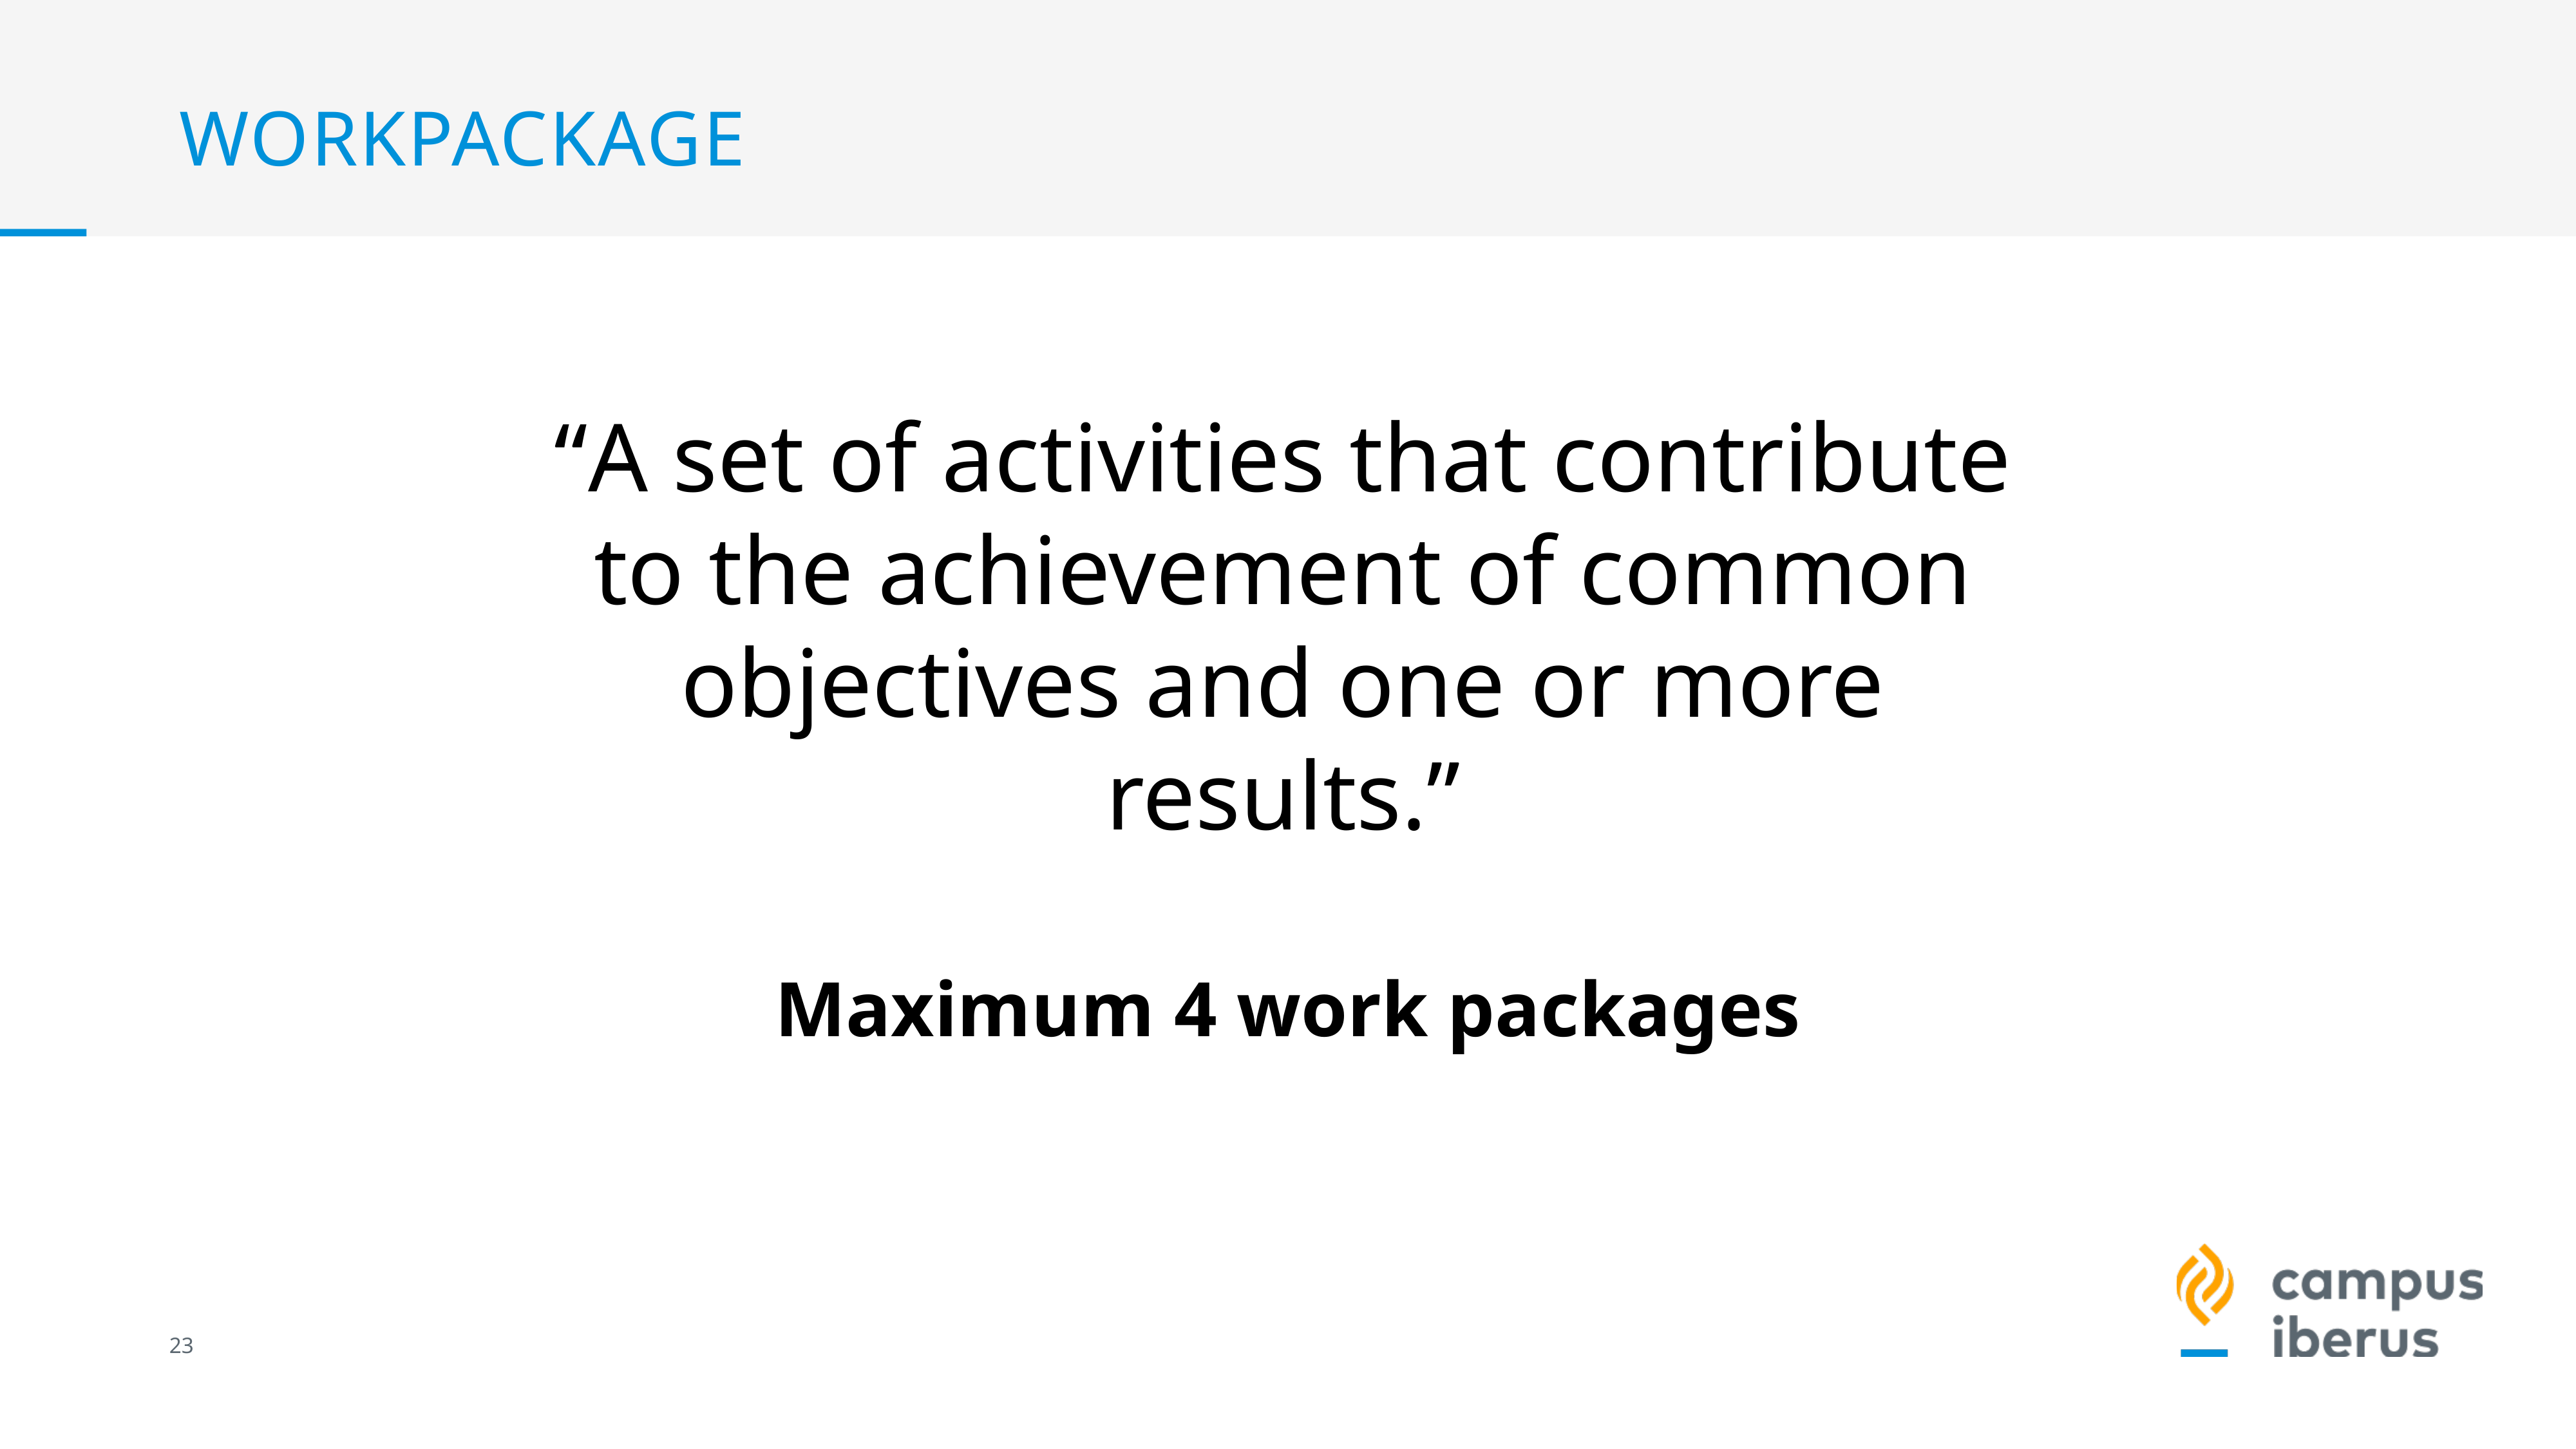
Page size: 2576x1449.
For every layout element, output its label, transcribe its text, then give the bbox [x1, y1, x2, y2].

text_box “A set of activities that contribute to the achievement of common objectives and one or more results.” [491, 393, 2076, 854]
text_box Maximum 4 work packages [765, 956, 1811, 1056]
title WORKPACKAGE [169, 86, 2397, 178]
slide_number 22 [159, 1313, 236, 1381]
